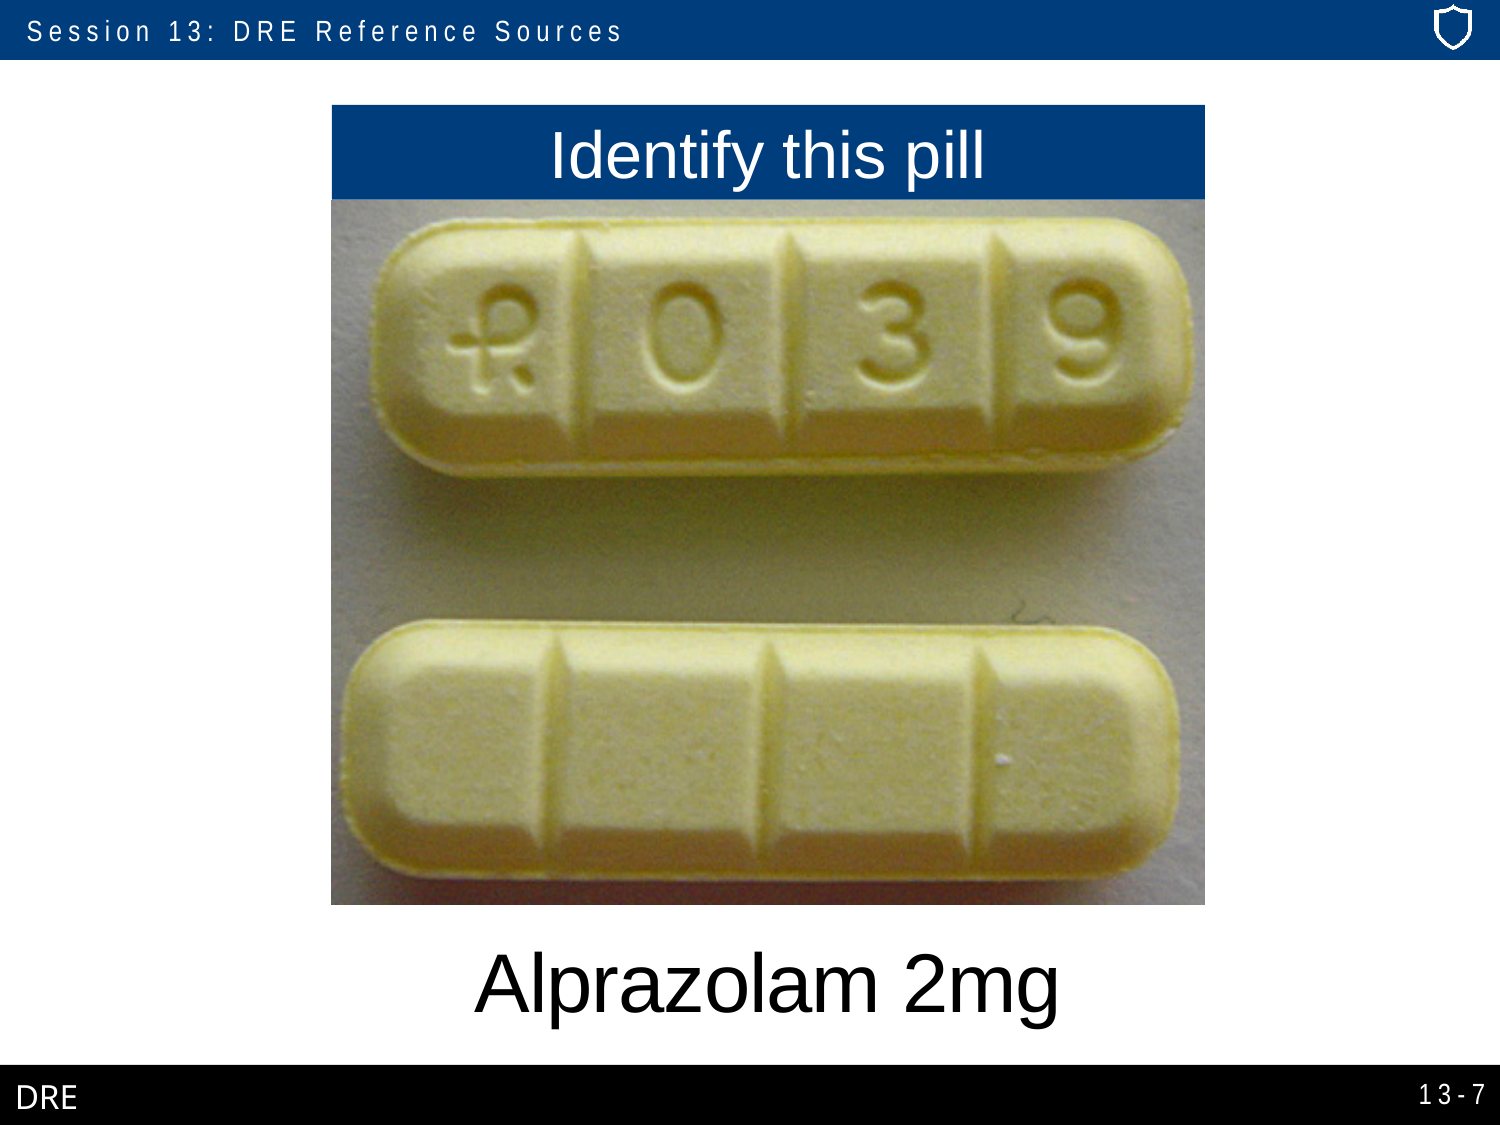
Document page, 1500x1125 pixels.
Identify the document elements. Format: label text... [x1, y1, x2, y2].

text_box Identify this pill [331, 104, 1205, 199]
slide_number 13-7 [1121, 1062, 1500, 1123]
title Alprazolam 2mg [95, 930, 1442, 1038]
picture [1434, 4, 1472, 50]
picture [331, 200, 1206, 905]
